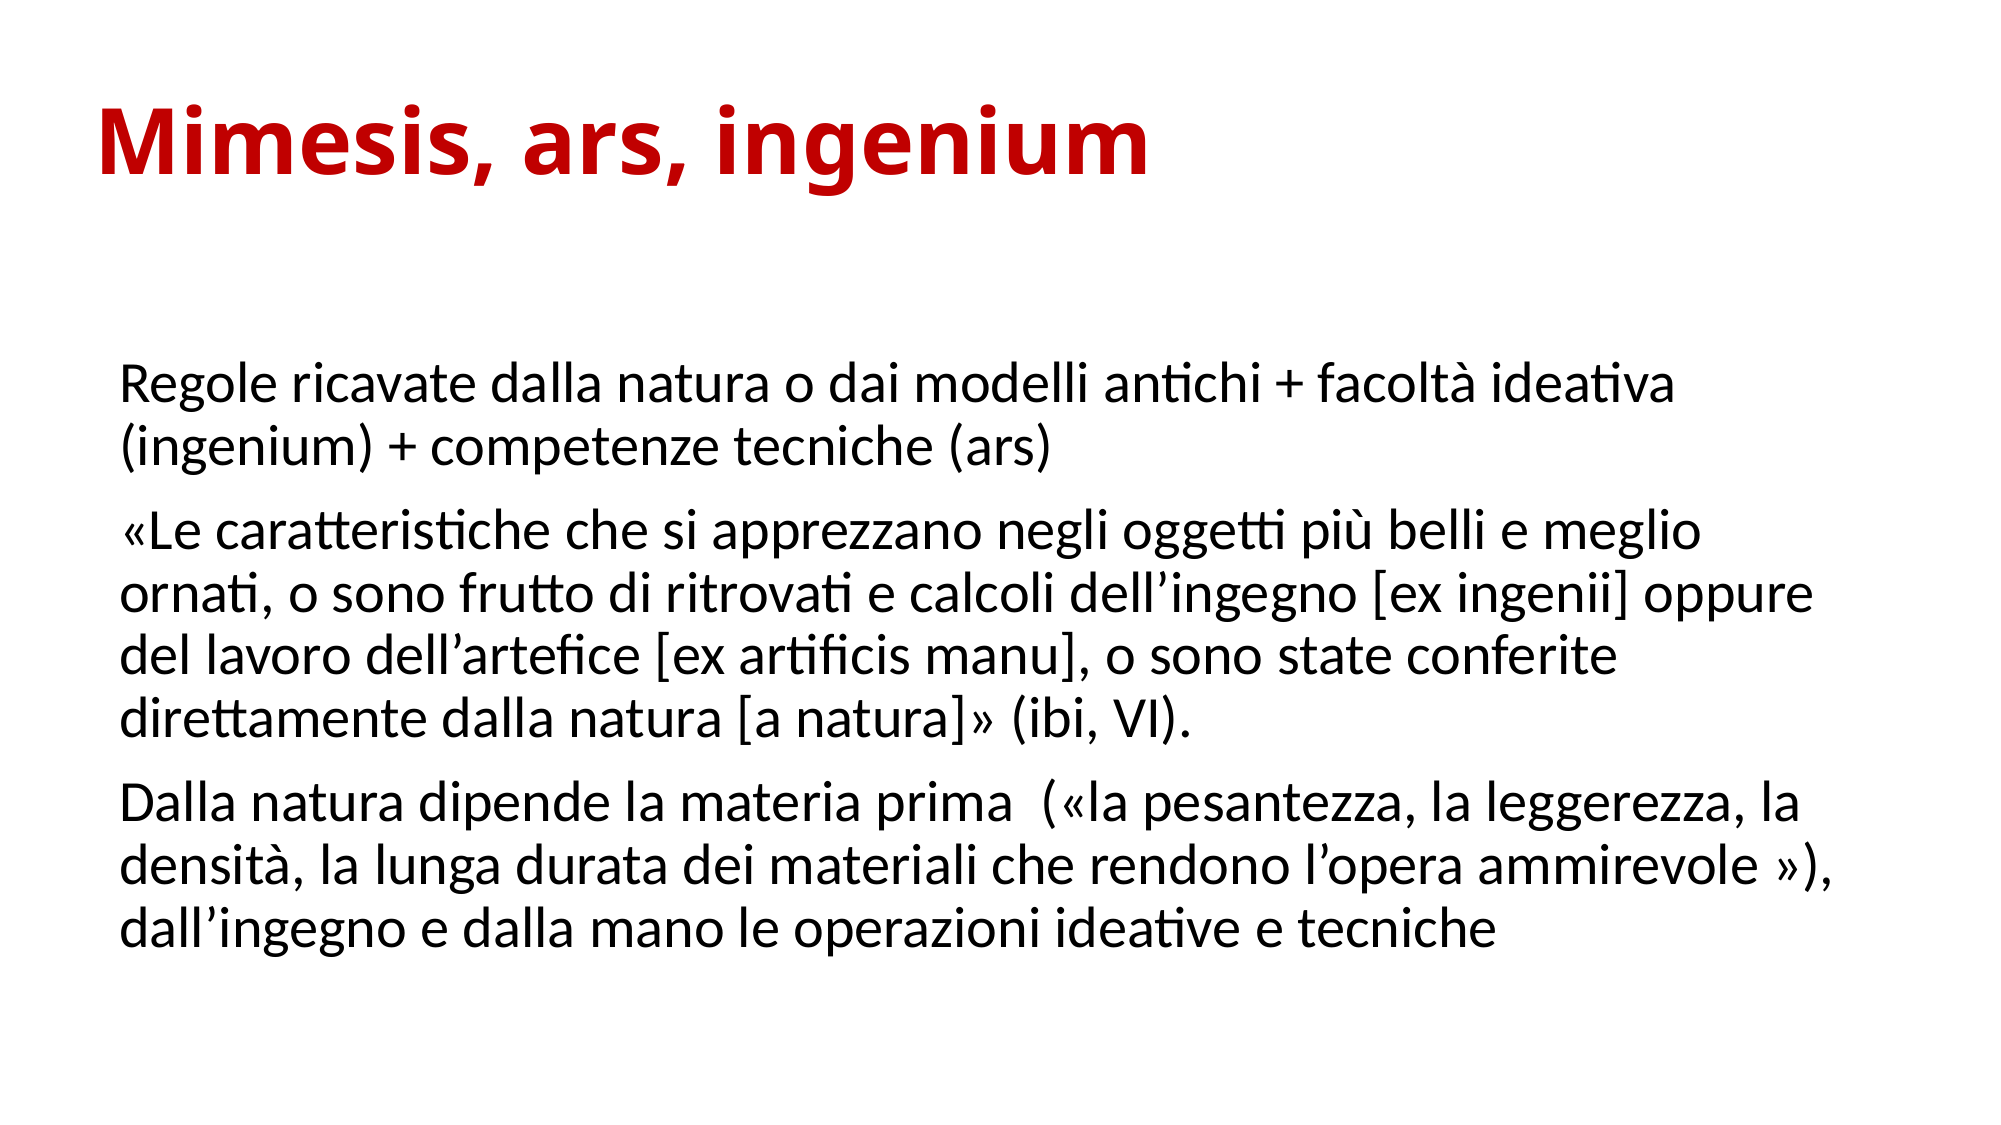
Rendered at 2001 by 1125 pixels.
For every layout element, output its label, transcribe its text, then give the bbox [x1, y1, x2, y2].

title Mimesis, ars, ingenium [79, 36, 1805, 255]
list Regole ricavate dalla natura o dai modelli antichi + facoltà ideativa (ingenium) + competenze tecniche (ars) «Le caratteristiche che si apprezzano negli oggetti più belli e meglio ornati, o sono frutto di ritrovati e calcoli dell’ingegno [ex ingenii] oppure del lavoro dell’artefice [ex artificis manu], o sono state conferite direttamente dalla natura [a natura]» (ibi, VI). Dalla natura dipende la materia prima («la pesantezza, la leggerezza, la densità, la lunga durata dei materiali che rendono l’opera ammirevole »), dall’ingegno e dalla mano le operazioni ideative e tecniche [104, 254, 1863, 1014]
